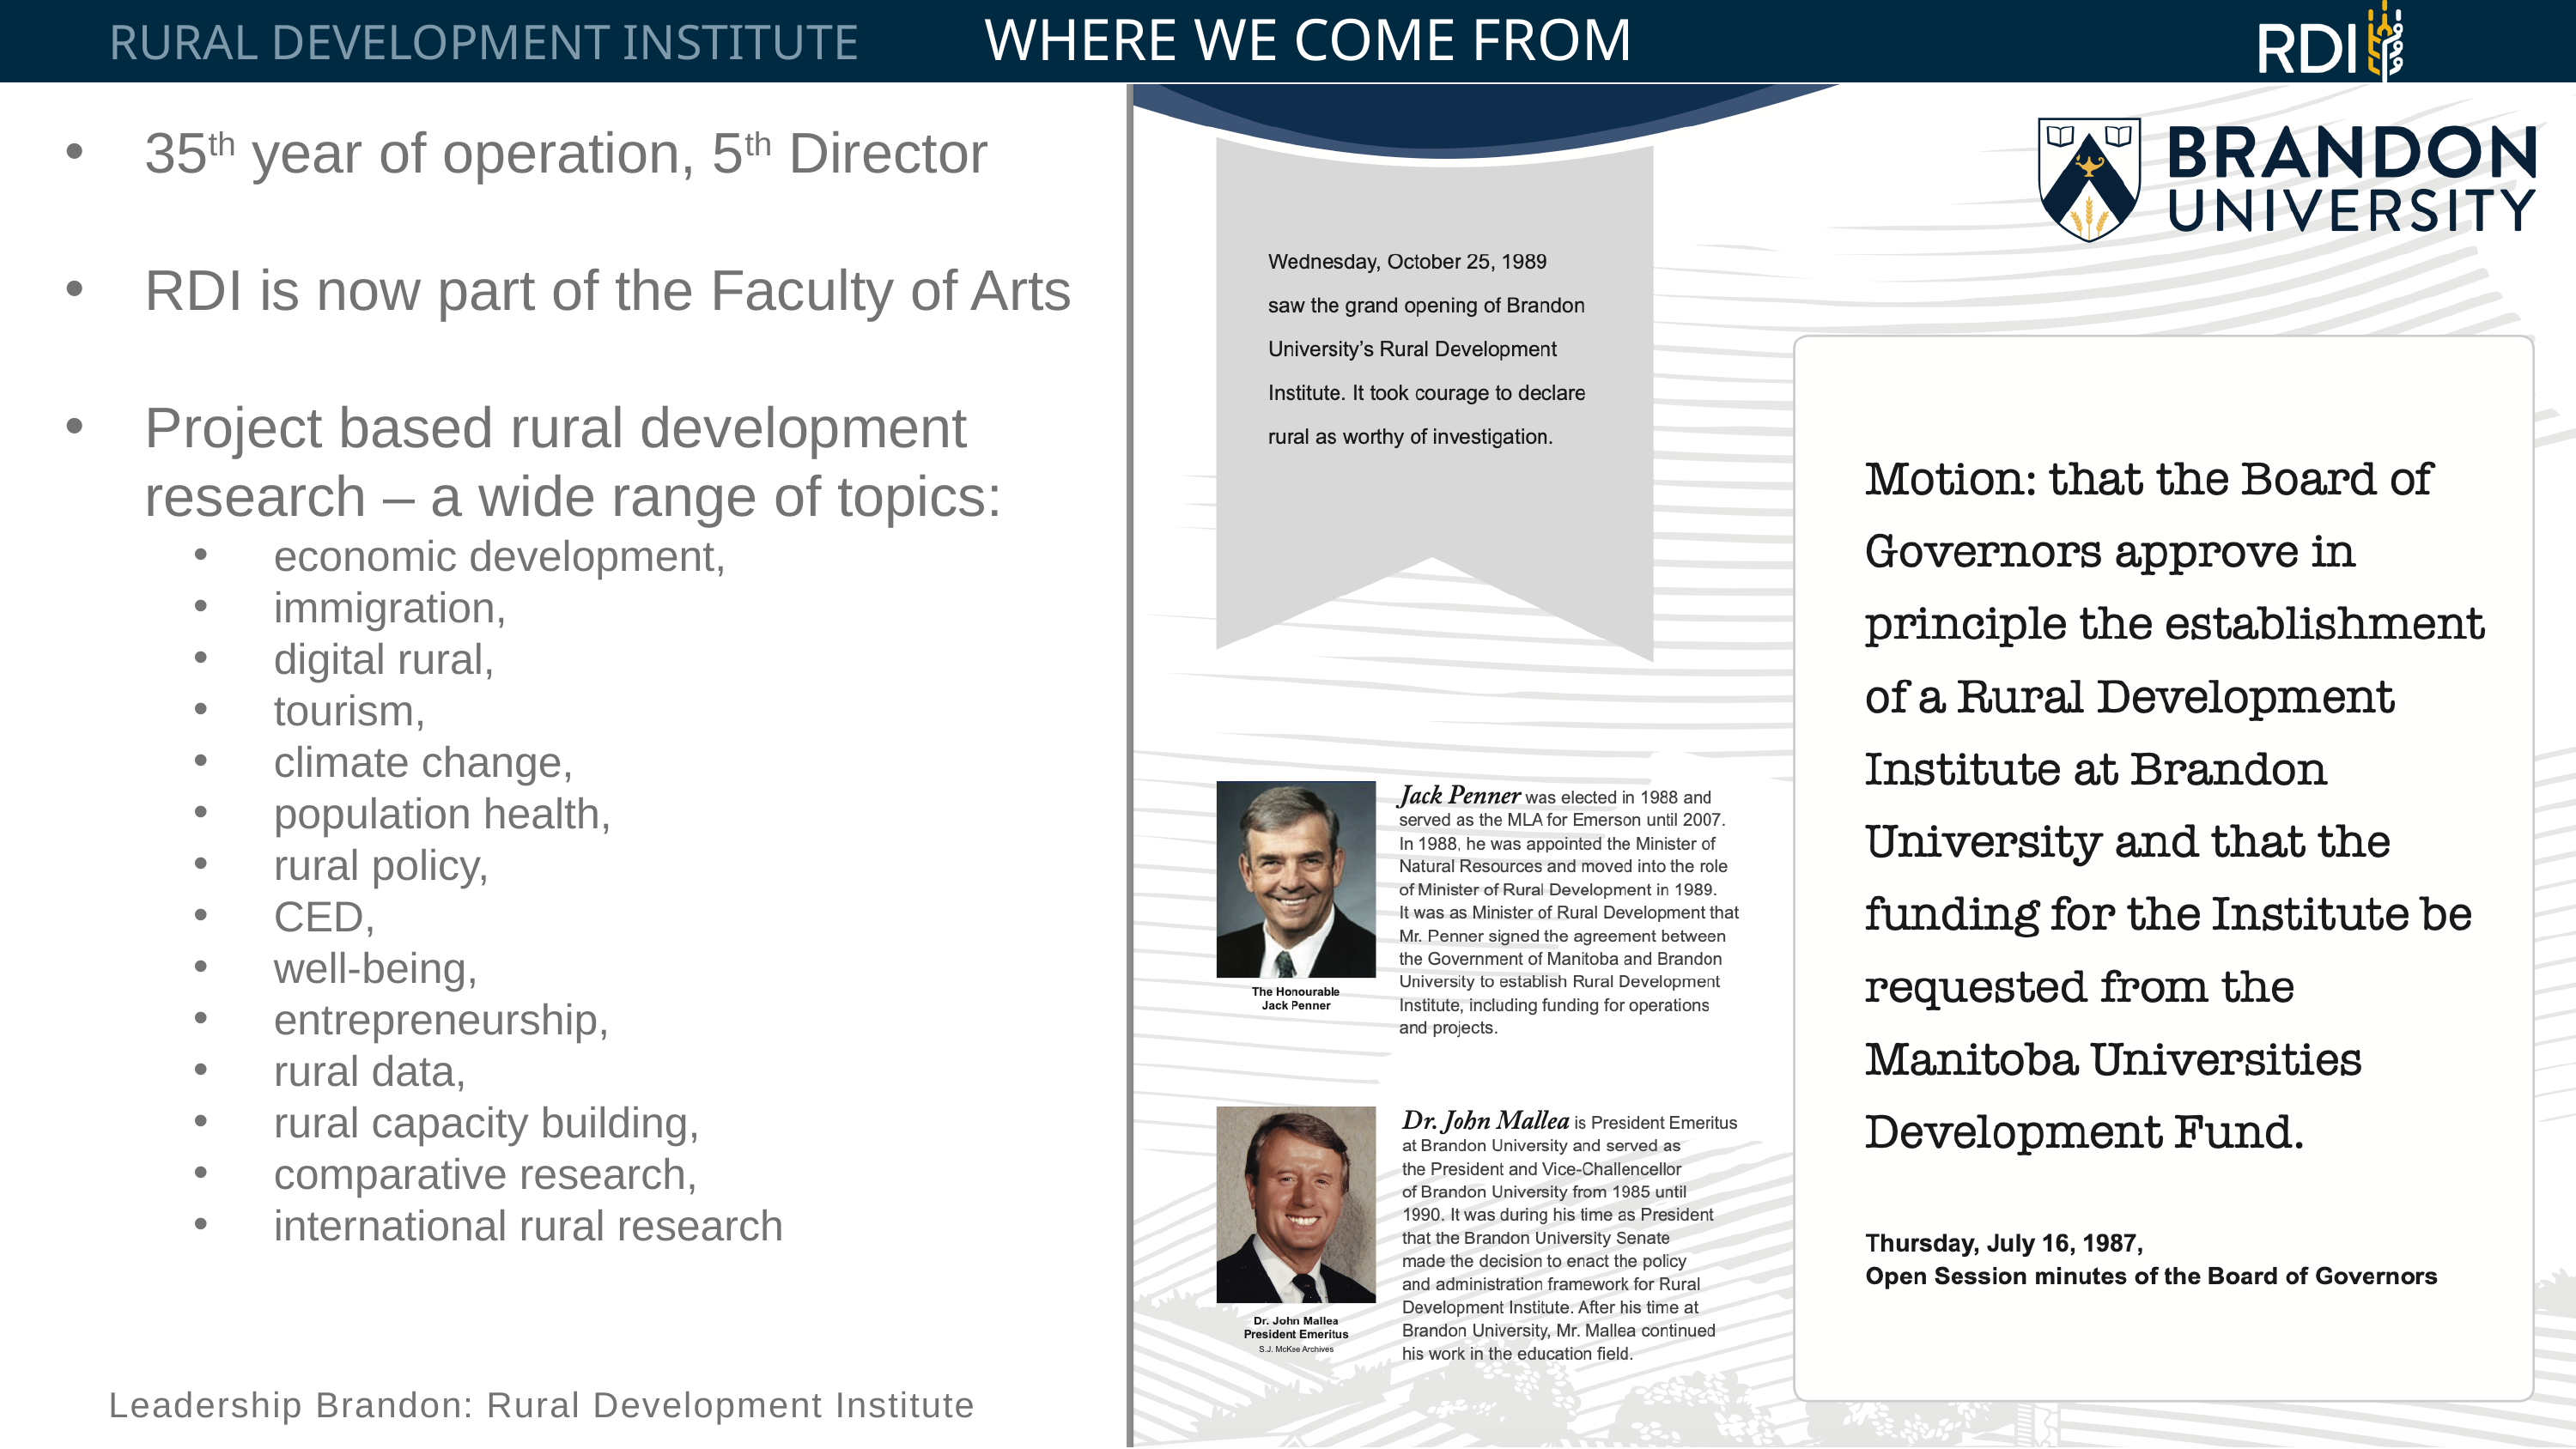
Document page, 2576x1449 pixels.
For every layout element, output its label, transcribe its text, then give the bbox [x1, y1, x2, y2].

text_box 35th year of operation, 5th Director RDI is now part of the Faculty of Arts Project based rural development research – a wide range of topics: economic development, immigration, digital rural, tourism, climate change, population health, rural policy, CED, well-being, entrepreneurship, rural data, rural capacity building, comparative research, international rural research [64, 116, 1103, 1250]
picture [1127, 84, 2576, 1447]
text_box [0, 0, 2576, 83]
text_box Leadership Brandon: Rural Development Institute [108, 1364, 1122, 1425]
